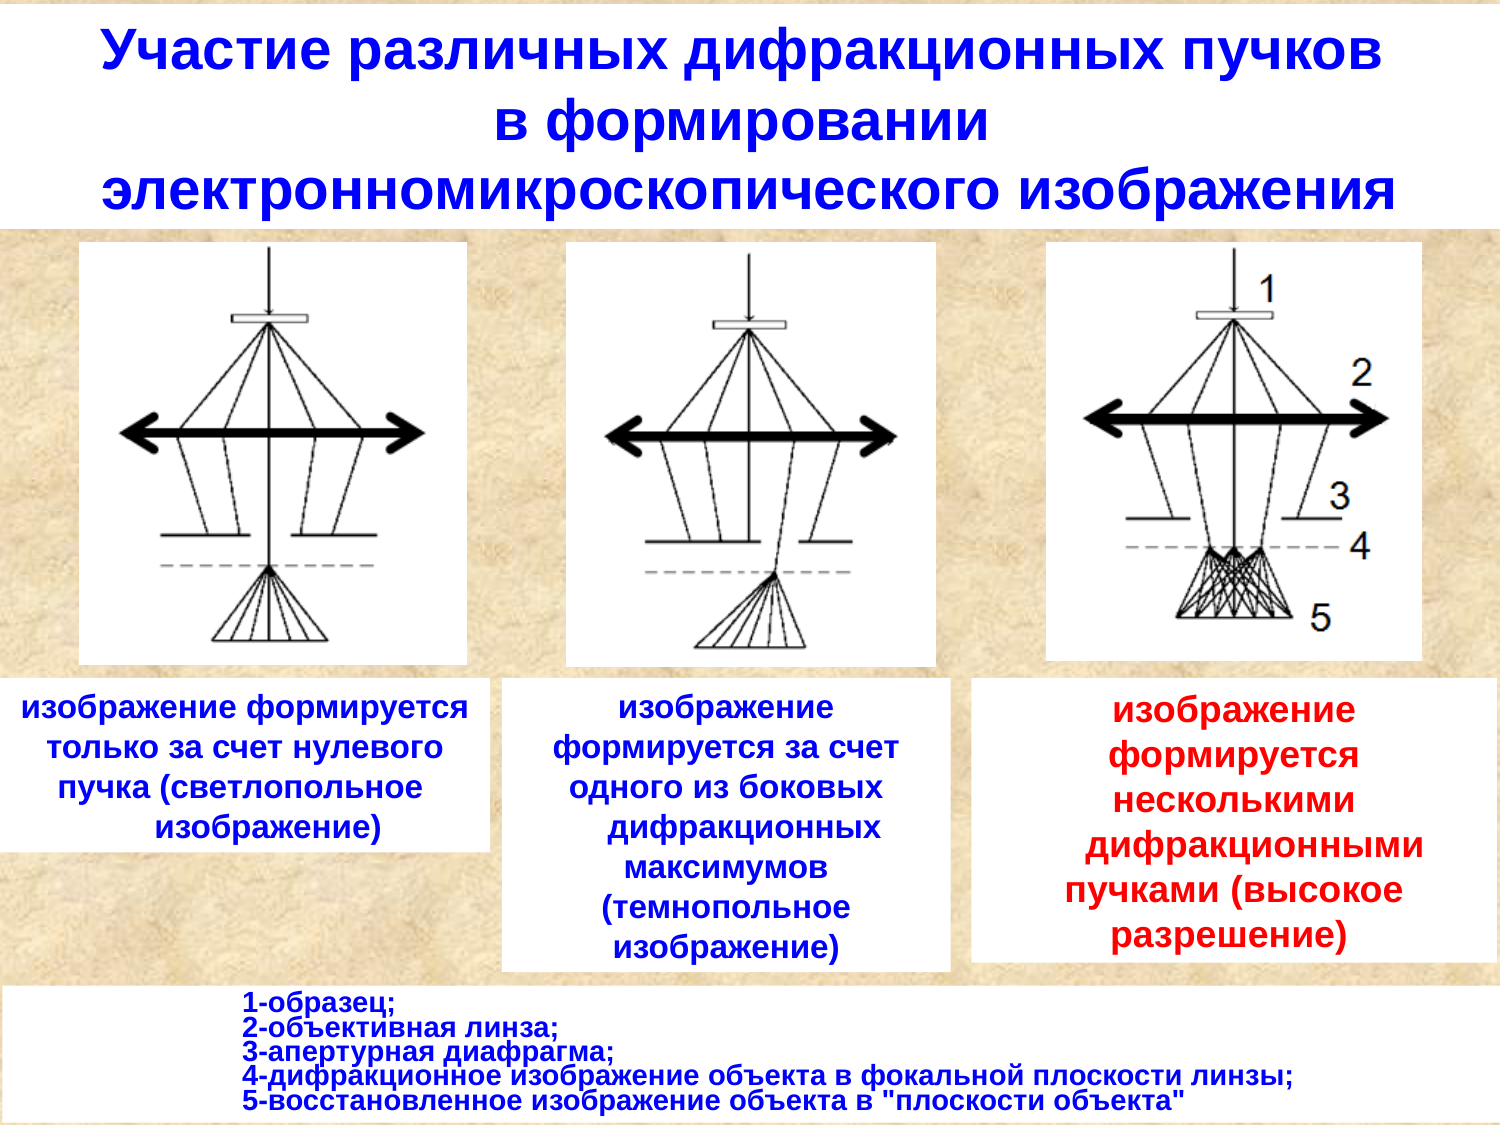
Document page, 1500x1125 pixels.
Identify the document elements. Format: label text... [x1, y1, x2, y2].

picture [0, 229, 1500, 1125]
text_box изображение формируется только за счет нулевого пучка (светлопольное изображение) [0, 677, 491, 853]
text_box изображение формируется несколькими дифракционными пучками (высокое разрешение) [971, 677, 1497, 963]
text_box изображение формируется за счет одного из боковых дифракционных максимумов (темнопольное изображение) [501, 677, 951, 973]
text_box Участие различных дифракционных пучков в формировании электронномикроскопического изображения [0, 4, 1500, 229]
picture [0, 0, 1500, 4]
text_box 1-образец; 2-объективная линза; 3-апертурная диафрагма; 4-дифракционное изображение объекта в фокальной плоскости линзы; 5-восстановленное изображение объекта в "плоскости объекта" [2, 985, 1500, 1123]
